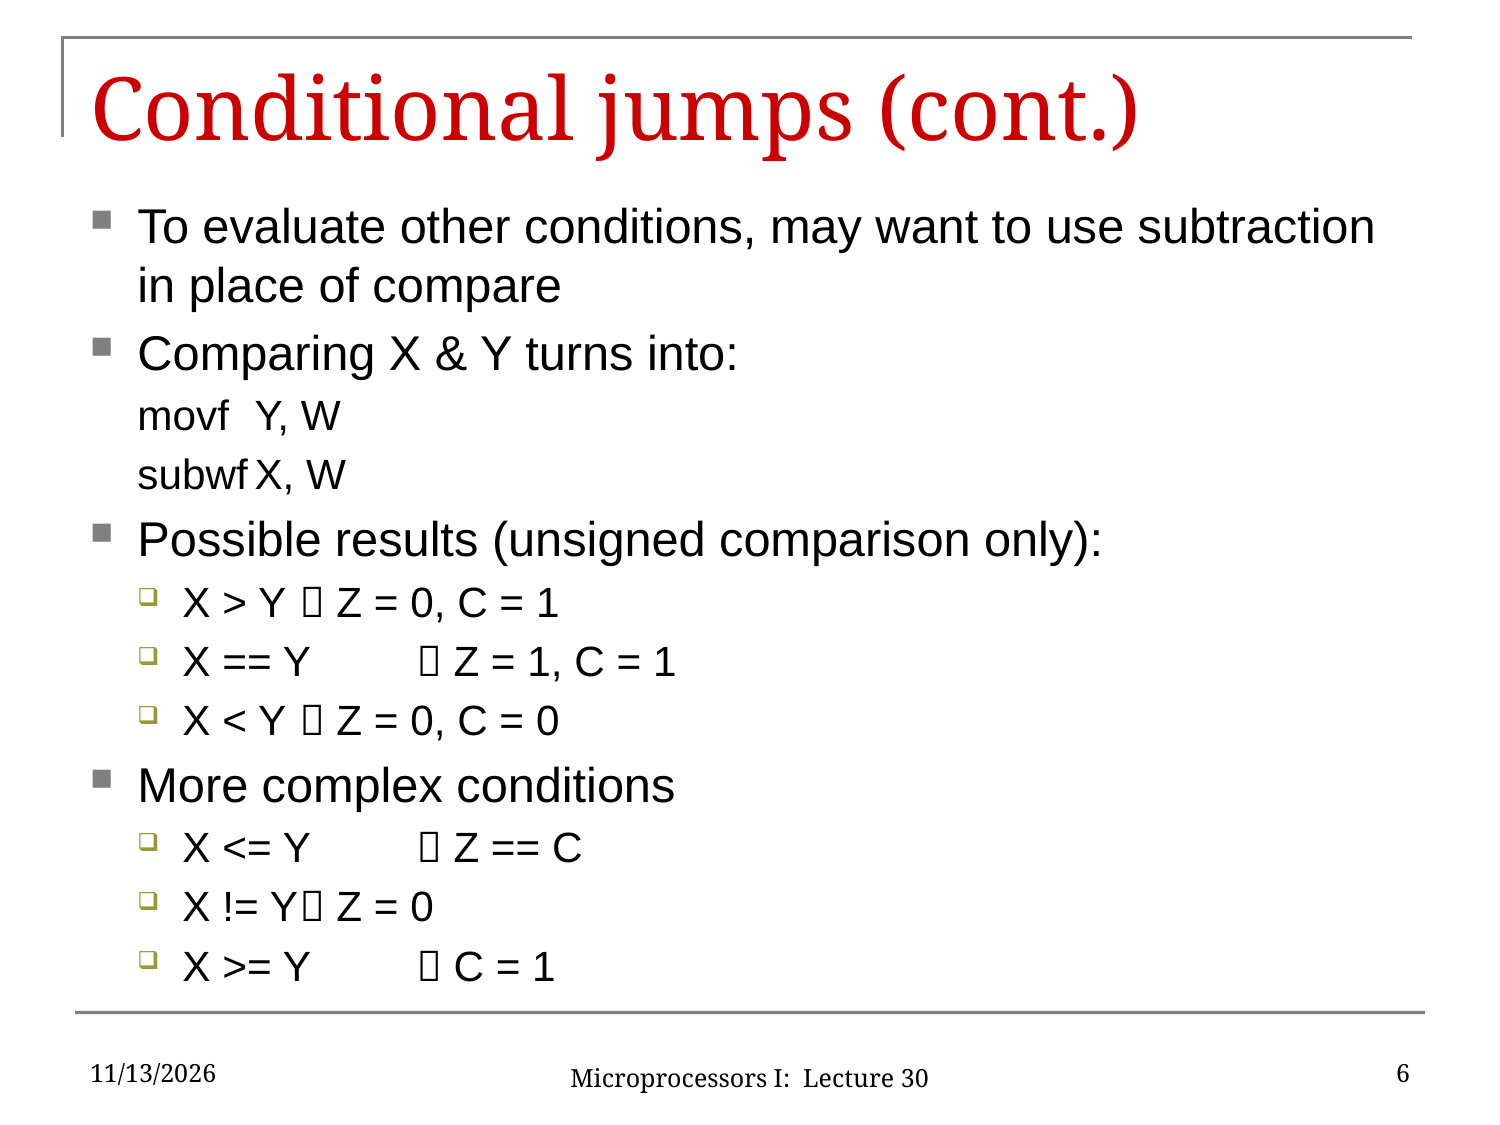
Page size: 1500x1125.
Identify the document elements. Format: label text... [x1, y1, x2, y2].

footer Microprocessors I: Lecture 30 [512, 1024, 988, 1101]
list To evaluate other conditions, may want to use subtraction in place of compare Comparing X & Y turns into: movf Y, W subwf X, W Possible results (unsigned comparison only): X > Y  Z = 0, C = 1 X == Y  Z = 1, C = 1 X < Y  Z = 0, C = 0 More complex conditions X <= Y  Z == C X != Y  Z = 0 X >= Y  C = 1 [75, 187, 1425, 1006]
slide_number 6 [1074, 1023, 1426, 1100]
title Conditional jumps (cont.) [75, 45, 1425, 163]
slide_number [74, 1023, 426, 1100]
